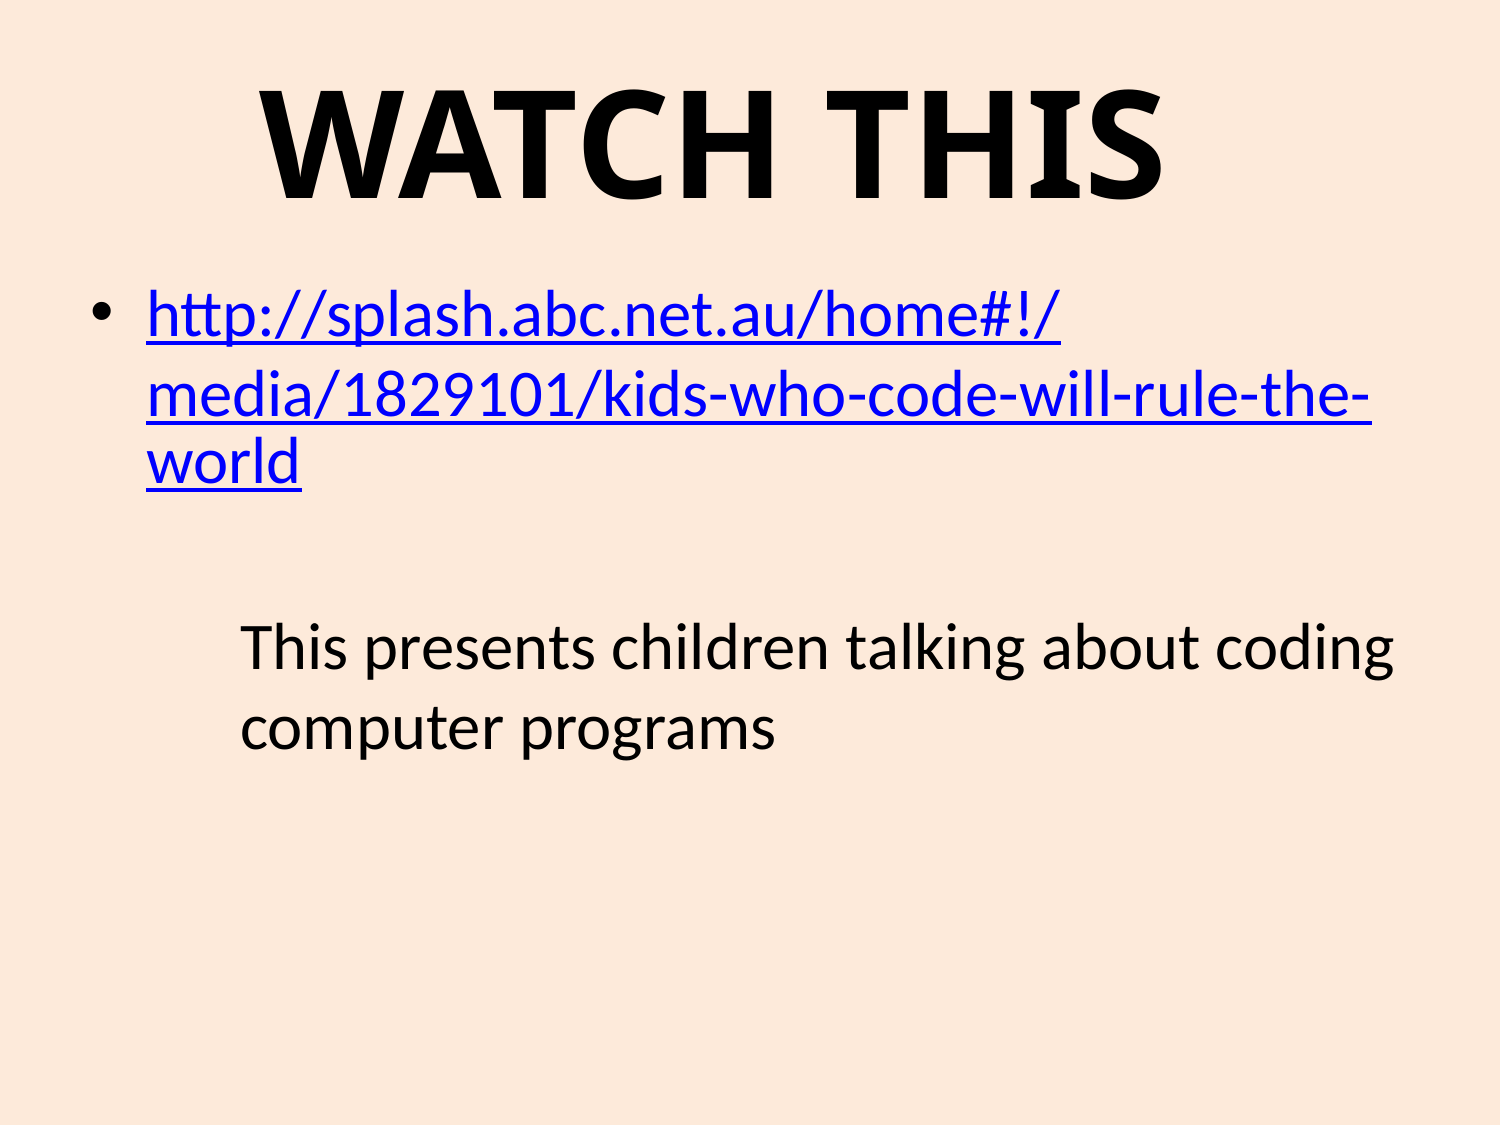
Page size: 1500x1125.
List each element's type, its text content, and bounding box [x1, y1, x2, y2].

title WATCH THIS [75, 45, 1425, 233]
list http://splash.abc.net.au/home#!/media/1829101/kids-who-code-will-rule-the-world This presents children talking about coding computer programs [75, 262, 1425, 1005]
